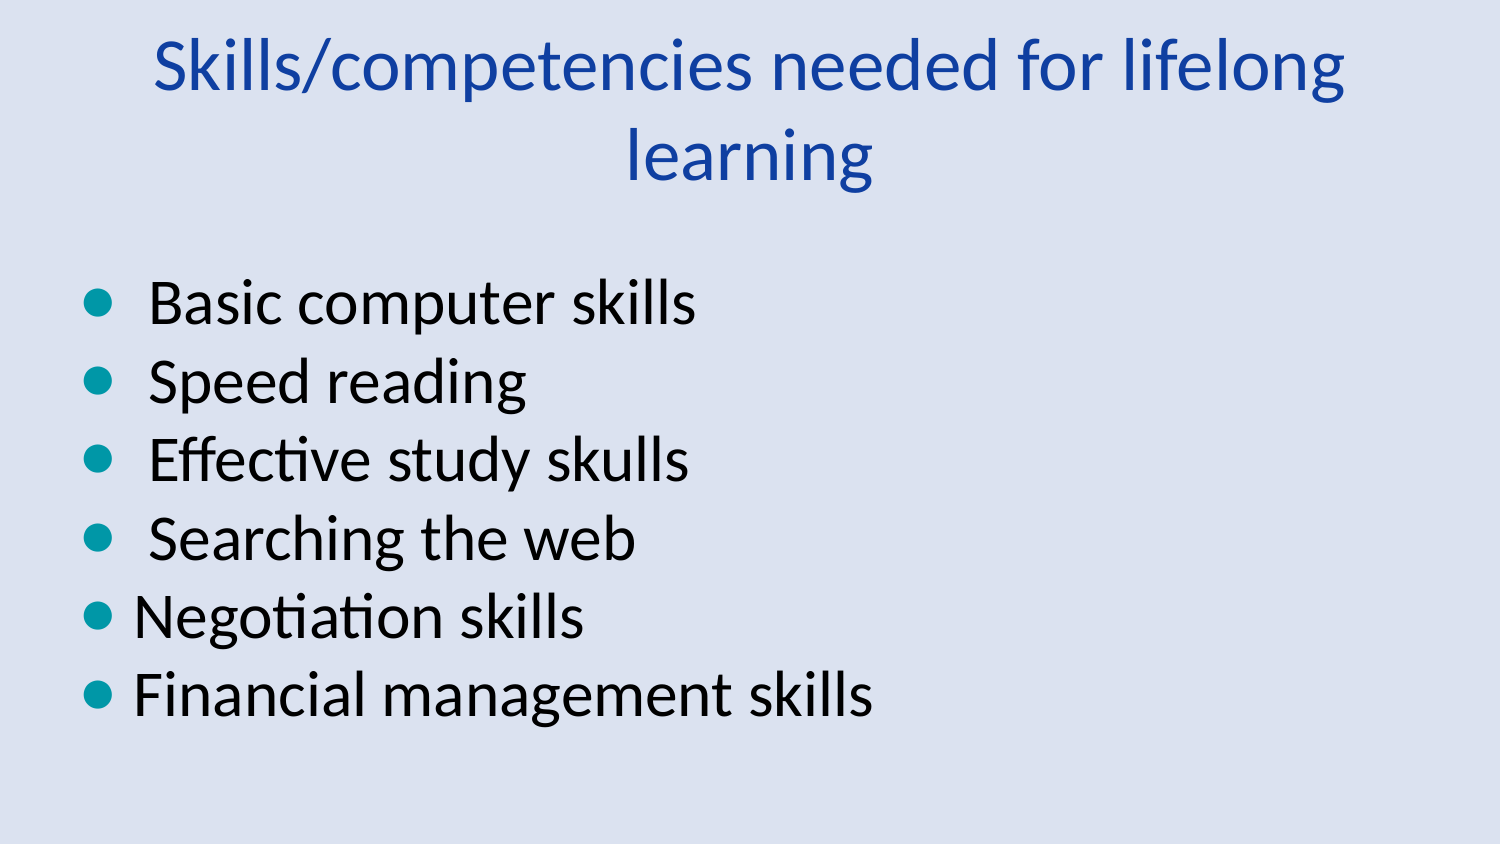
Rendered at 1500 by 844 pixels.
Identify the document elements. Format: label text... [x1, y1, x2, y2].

title Skills/competencies needed for lifelong learning [63, 98, 1437, 211]
list Basic computer skills Speed reading Effective study skulls Searching the web Negotiation skills Financial management skills [63, 244, 1437, 750]
